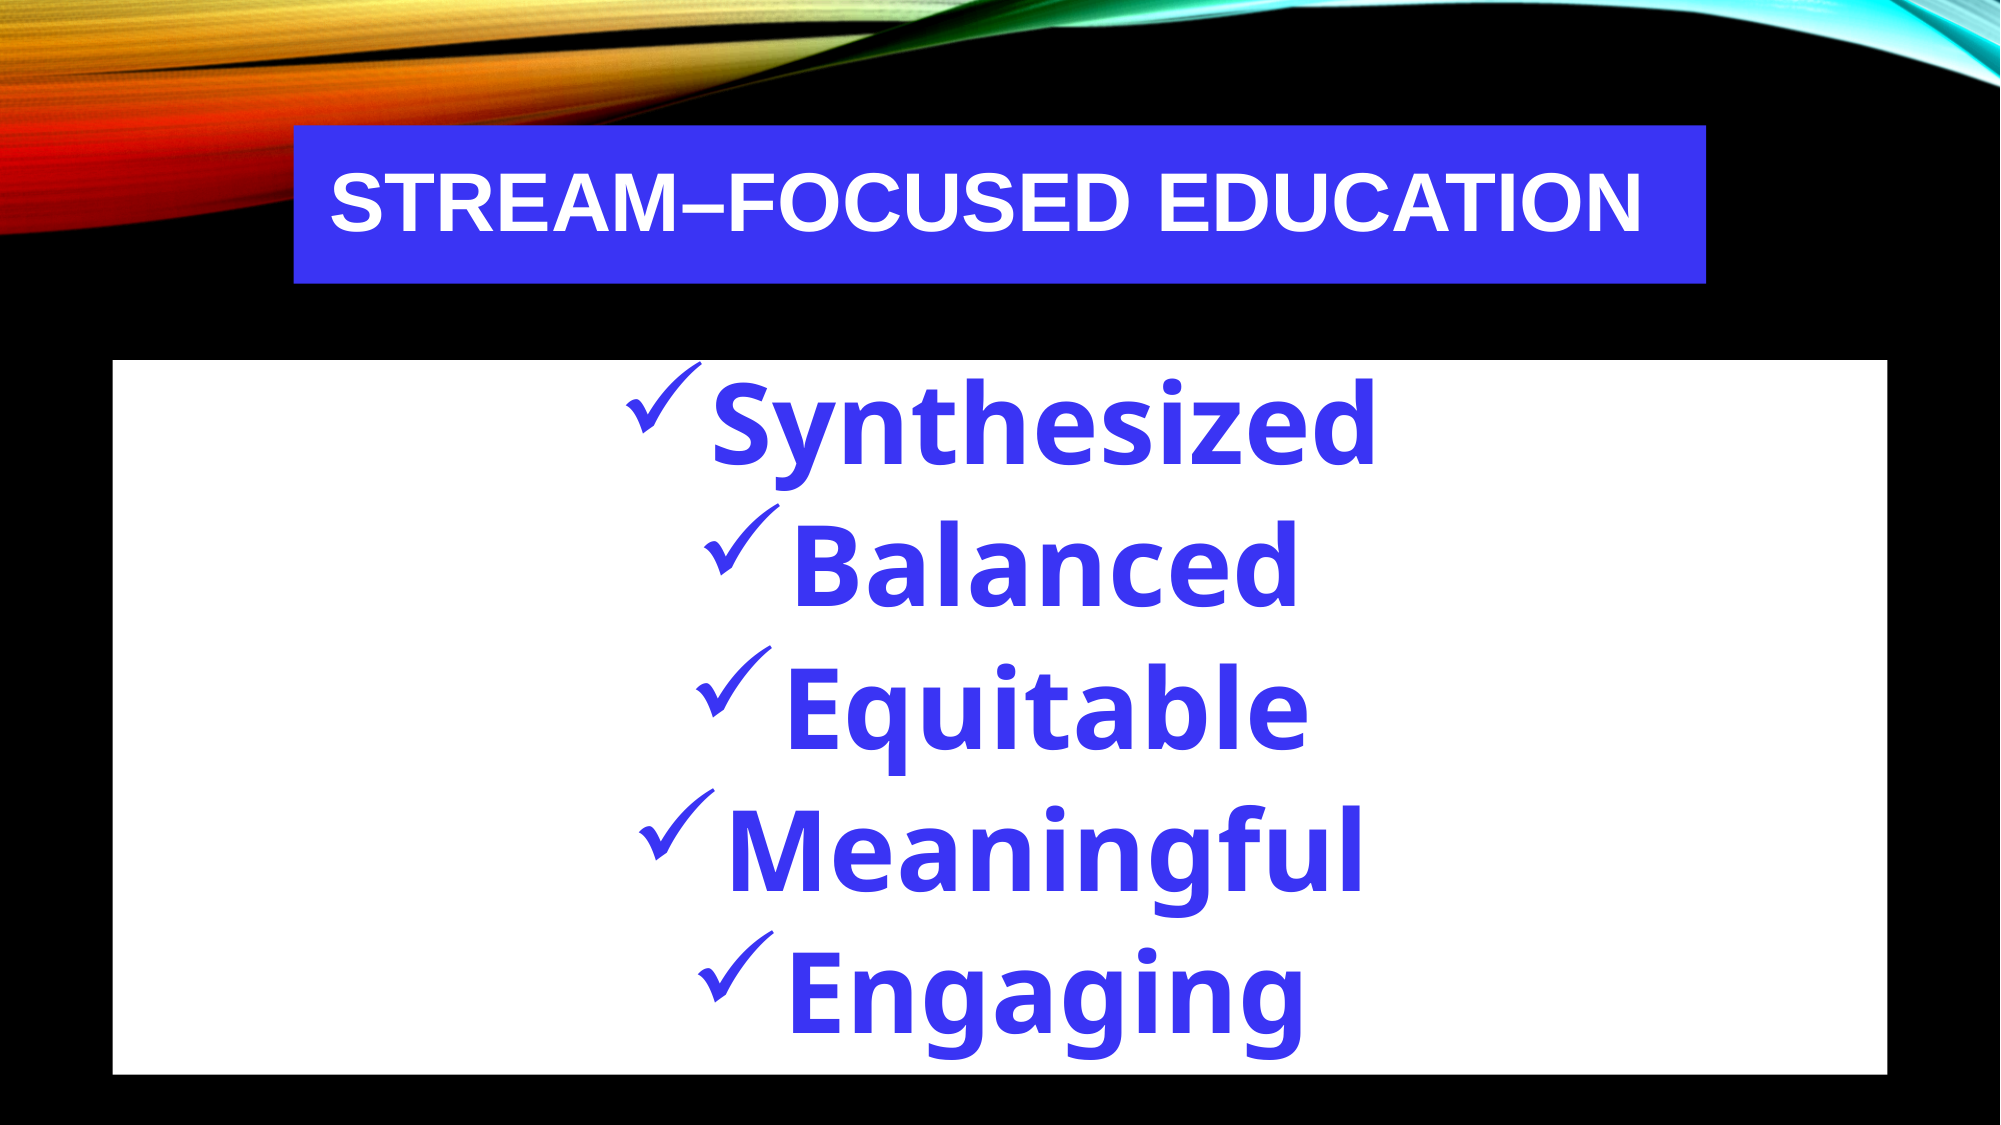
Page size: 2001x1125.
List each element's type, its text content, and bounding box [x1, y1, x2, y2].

picture [0, 0, 2000, 237]
list Synthesized Balanced Equitable Meaningful Engaging [112, 360, 1888, 1075]
title STREAM–FocUSED EDUCATION [293, 125, 1707, 284]
